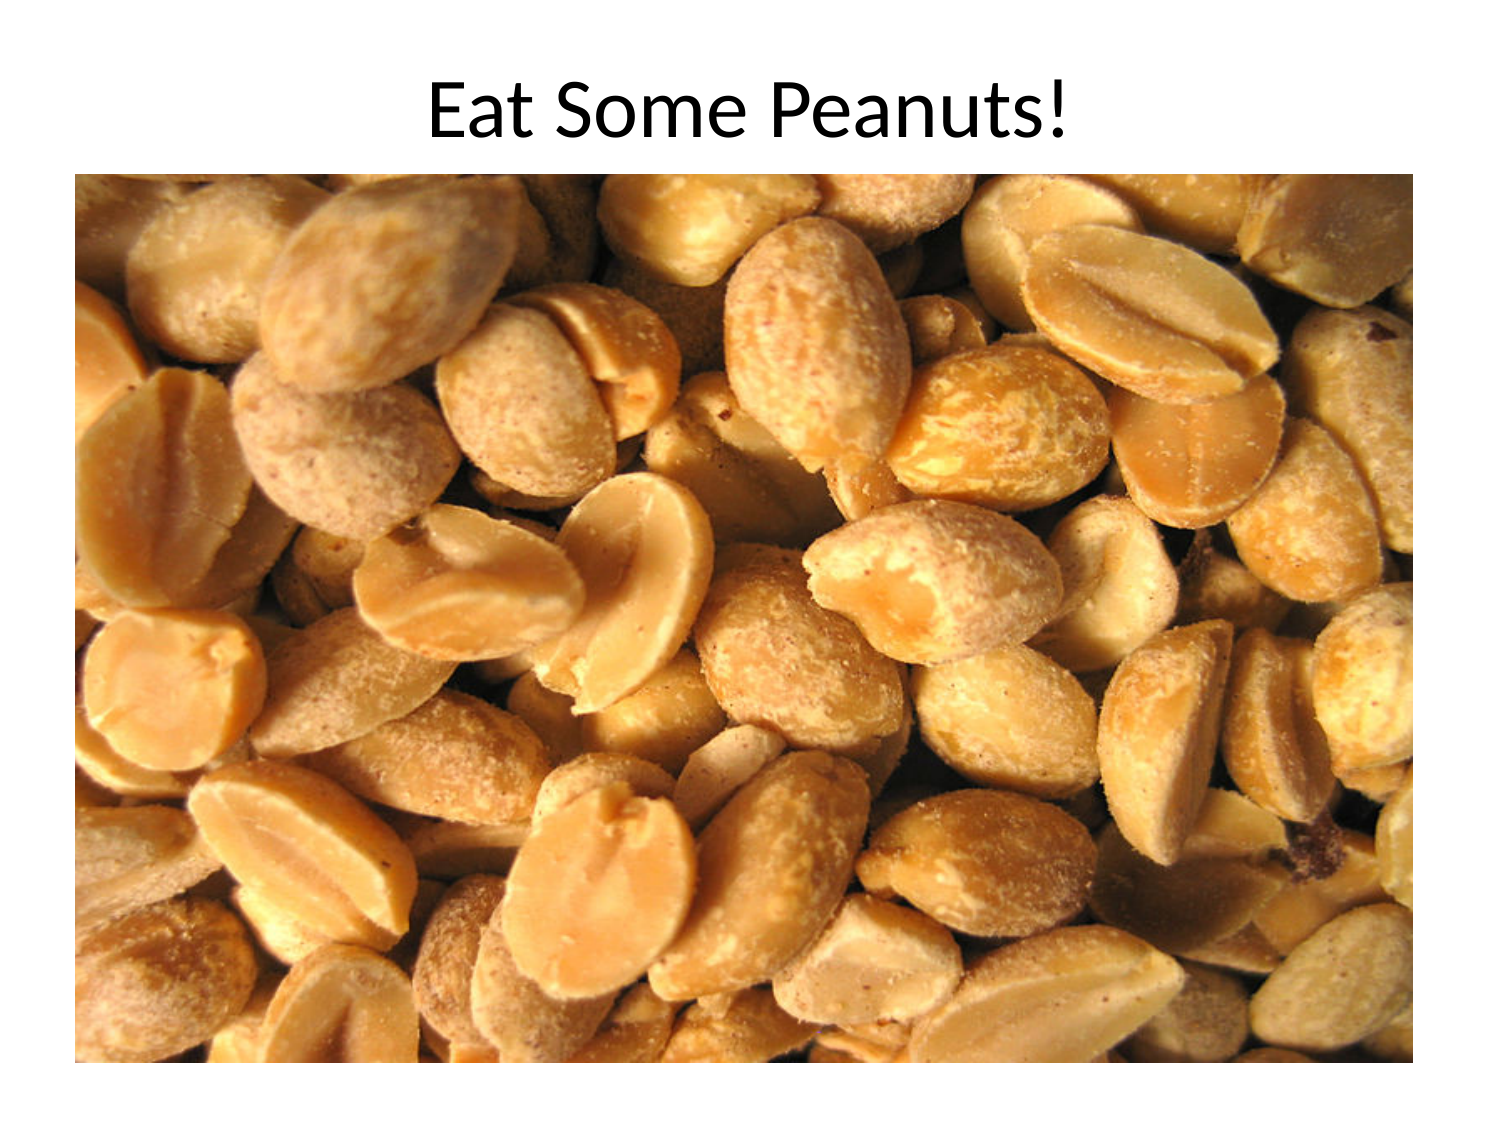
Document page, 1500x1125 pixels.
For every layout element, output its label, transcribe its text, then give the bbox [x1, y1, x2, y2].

title Eat Some Peanuts! [75, 45, 1425, 163]
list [74, 174, 1413, 1063]
